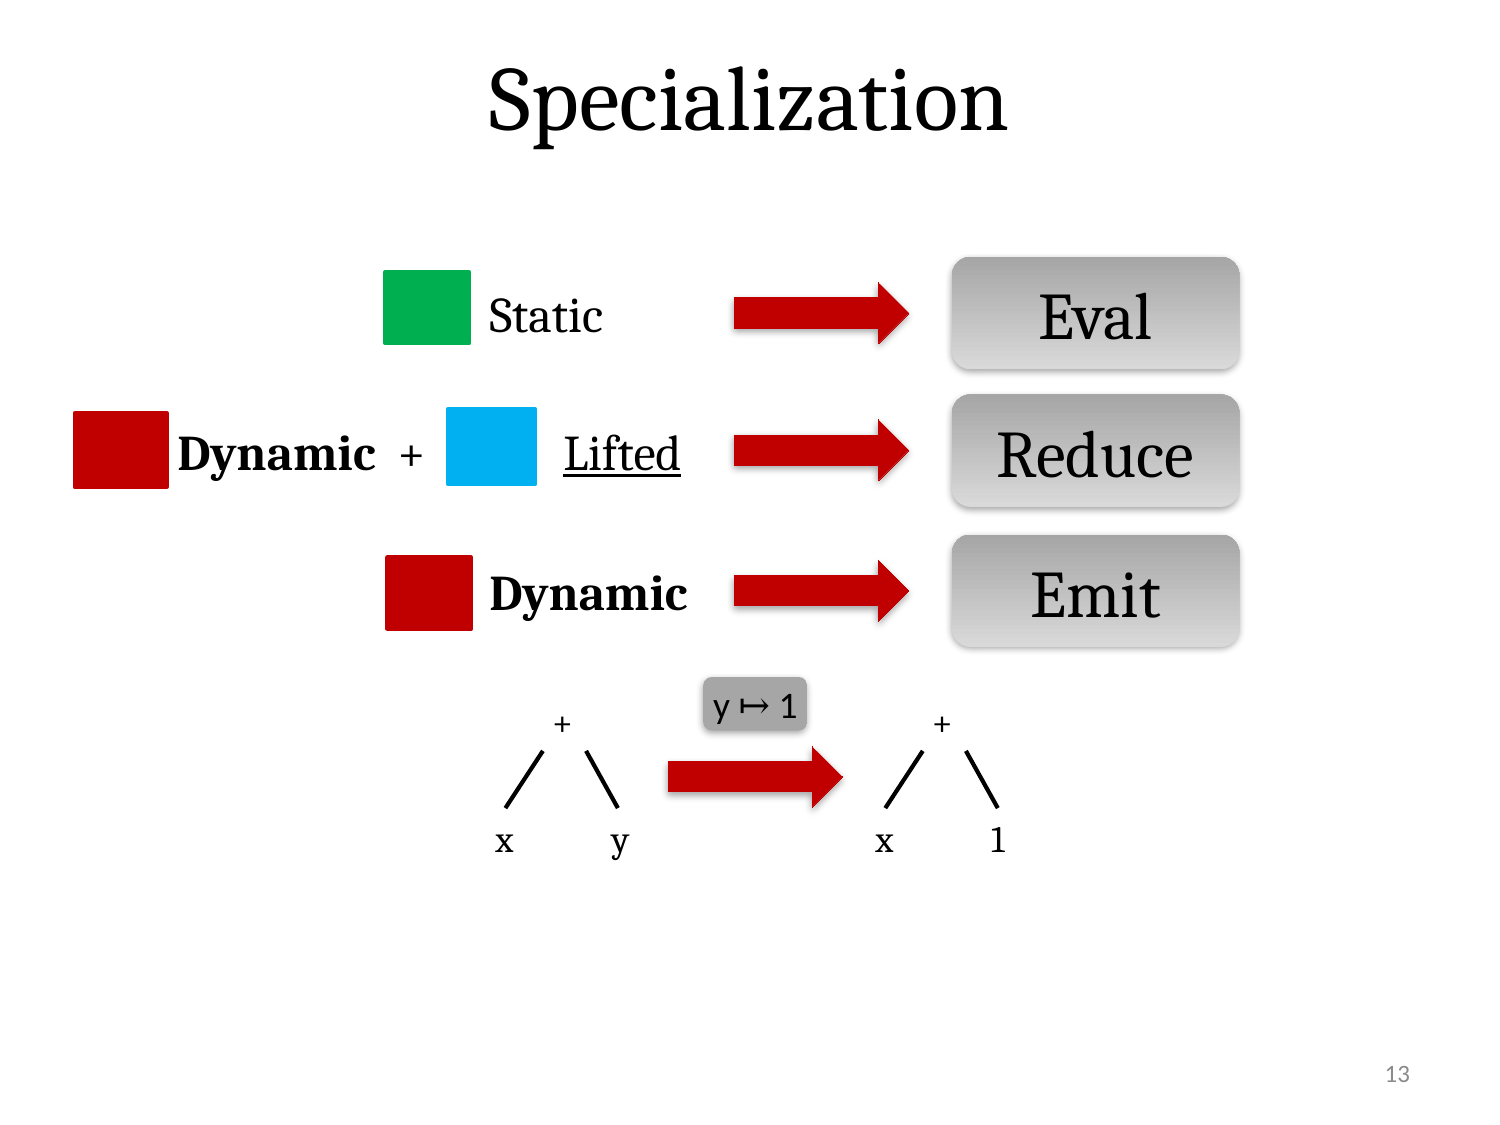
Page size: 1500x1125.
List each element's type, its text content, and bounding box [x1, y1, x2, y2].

title Specialization [24, 24, 1475, 163]
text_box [505, 750, 544, 809]
text_box x [860, 808, 904, 868]
text_box Eval [951, 256, 1240, 370]
text_box [668, 746, 843, 808]
text_box Reduce [951, 394, 1240, 507]
text_box [73, 411, 169, 489]
text_box [734, 282, 909, 344]
text_box [383, 270, 471, 345]
text_box y ↦ 1 [703, 676, 808, 731]
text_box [585, 750, 619, 809]
text_box x [480, 808, 524, 868]
text_box Static [474, 275, 619, 350]
text_box Dynamic + [162, 412, 455, 488]
text_box [734, 560, 909, 622]
text_box Dynamic [474, 552, 703, 628]
text_box [385, 555, 473, 631]
text_box [734, 419, 909, 481]
slide_number 13 [1074, 1042, 1425, 1103]
text_box [446, 407, 537, 486]
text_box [965, 750, 999, 809]
text_box + [537, 690, 588, 751]
text_box y [596, 808, 640, 868]
text_box Emit [951, 534, 1240, 648]
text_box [885, 750, 924, 809]
text_box 1 [976, 808, 1020, 868]
text_box + [917, 690, 968, 751]
text_box Lifted [548, 412, 748, 488]
